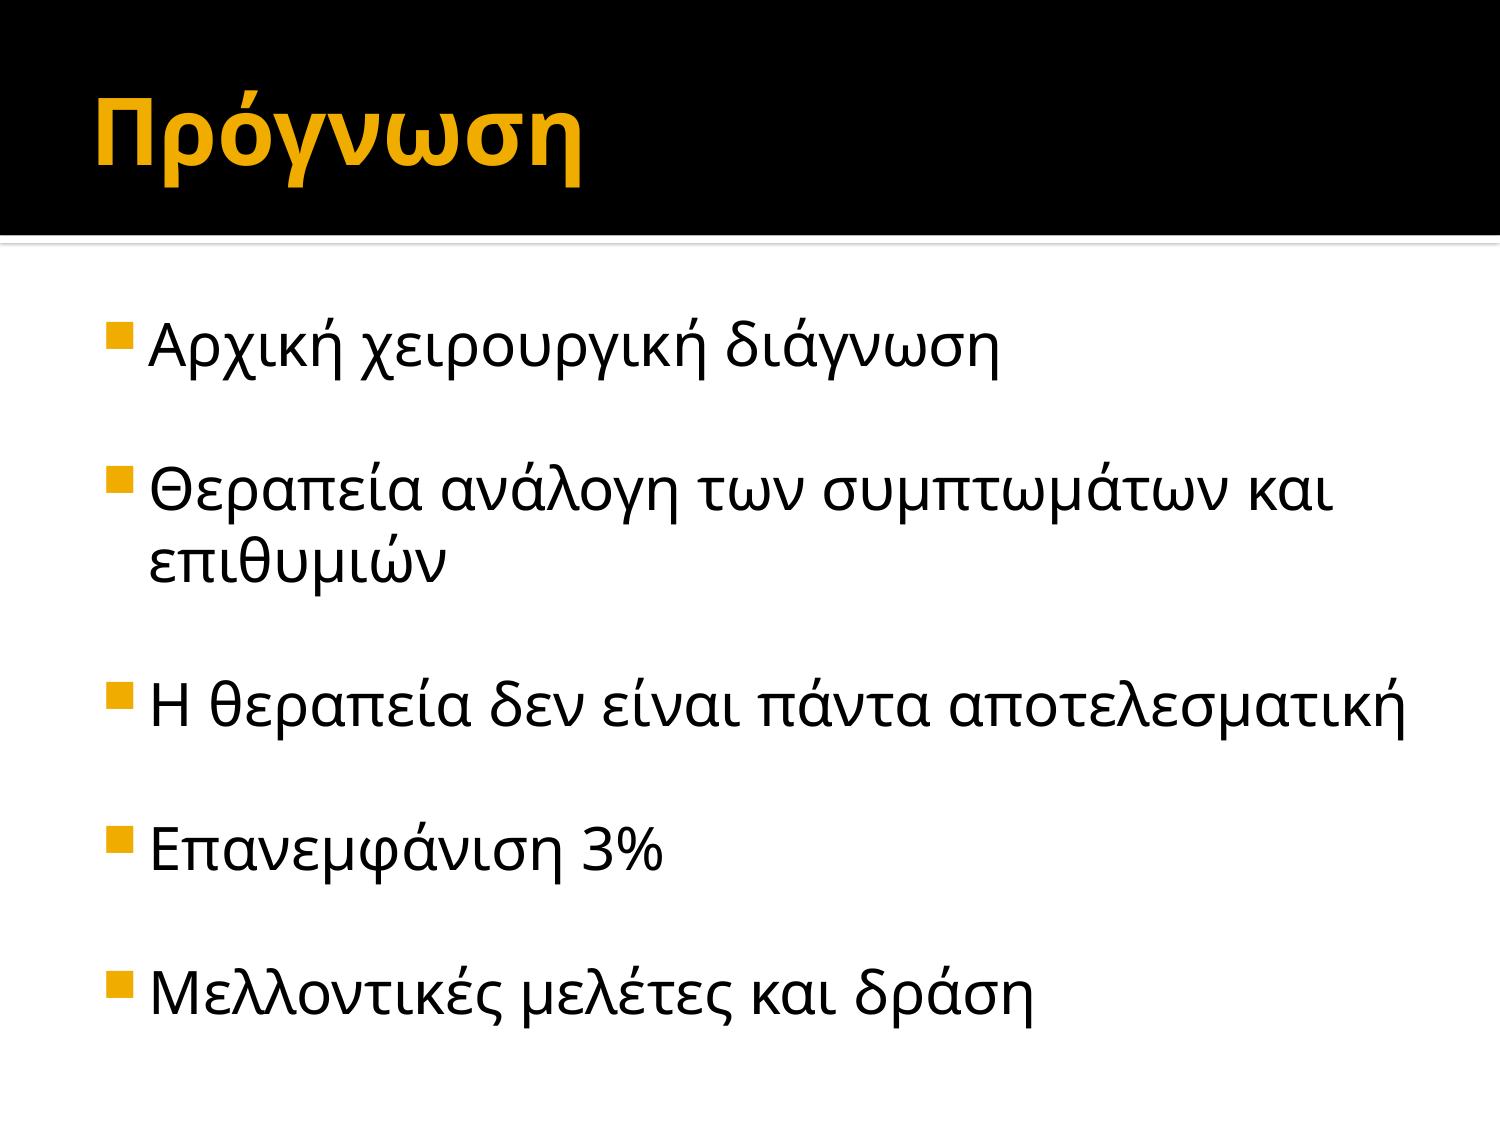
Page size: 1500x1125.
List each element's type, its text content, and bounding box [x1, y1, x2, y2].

title Πρόγνωση [75, 25, 1425, 231]
list Αρχική χειρουργική διάγνωση Θεραπεία ανάλογη των συμπτωμάτων και επιθυμιών Η θεραπεία δεν είναι πάντα αποτελεσματική Επανεμφάνιση 3% Μελλοντικές μελέτες και δράση [75, 291, 1425, 1050]
